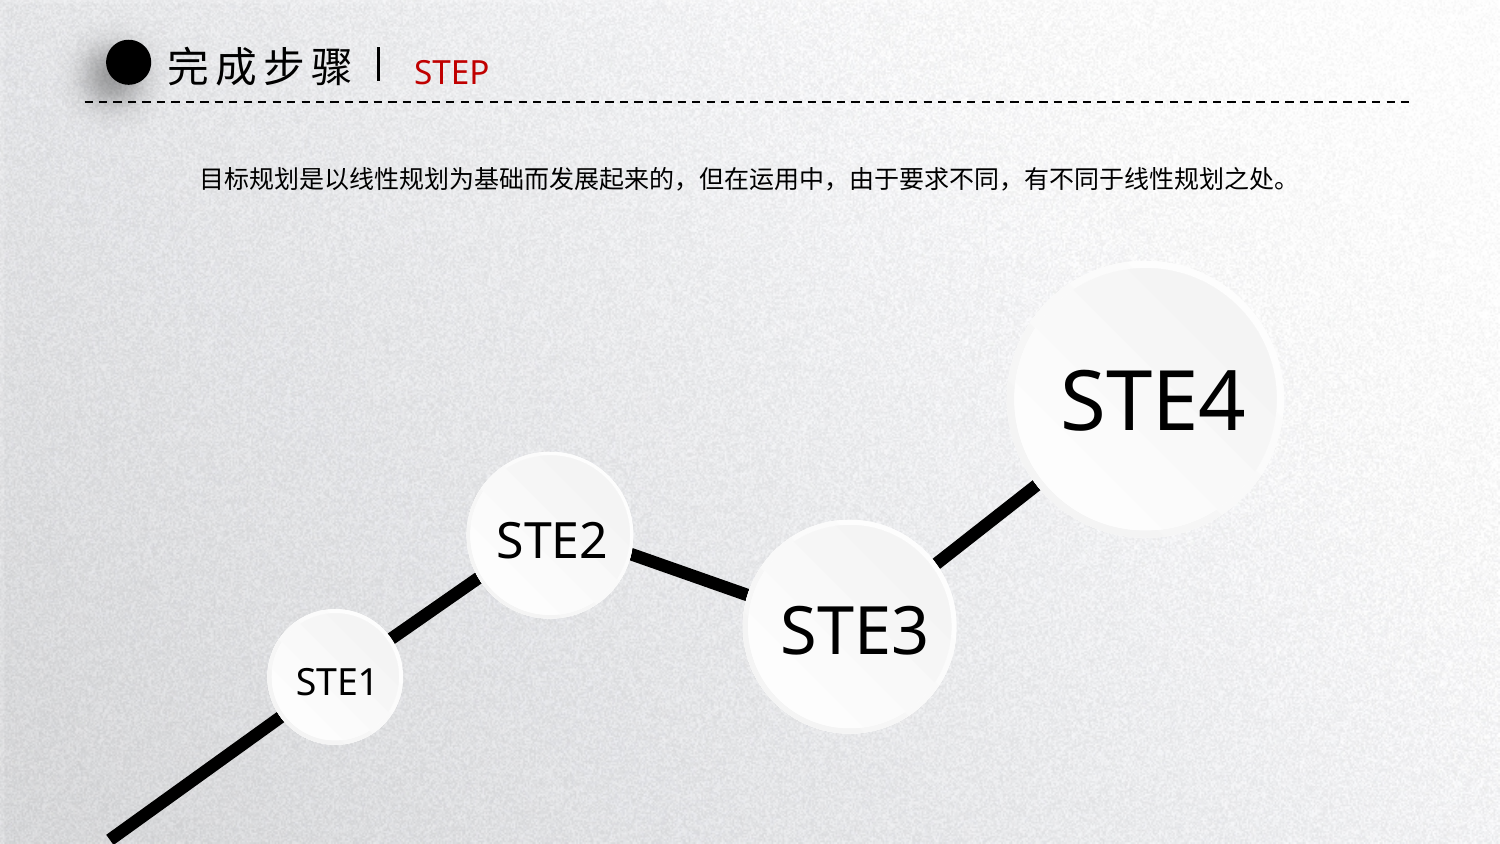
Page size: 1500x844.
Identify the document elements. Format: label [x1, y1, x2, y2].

picture [0, 0, 1500, 844]
text_box [742, 519, 957, 734]
text_box [109, 679, 333, 841]
text_box [850, 397, 1149, 632]
text_box [267, 608, 404, 745]
text_box [466, 451, 634, 619]
text_box [330, 526, 553, 681]
text_box [552, 526, 737, 632]
text_box [1006, 260, 1285, 538]
